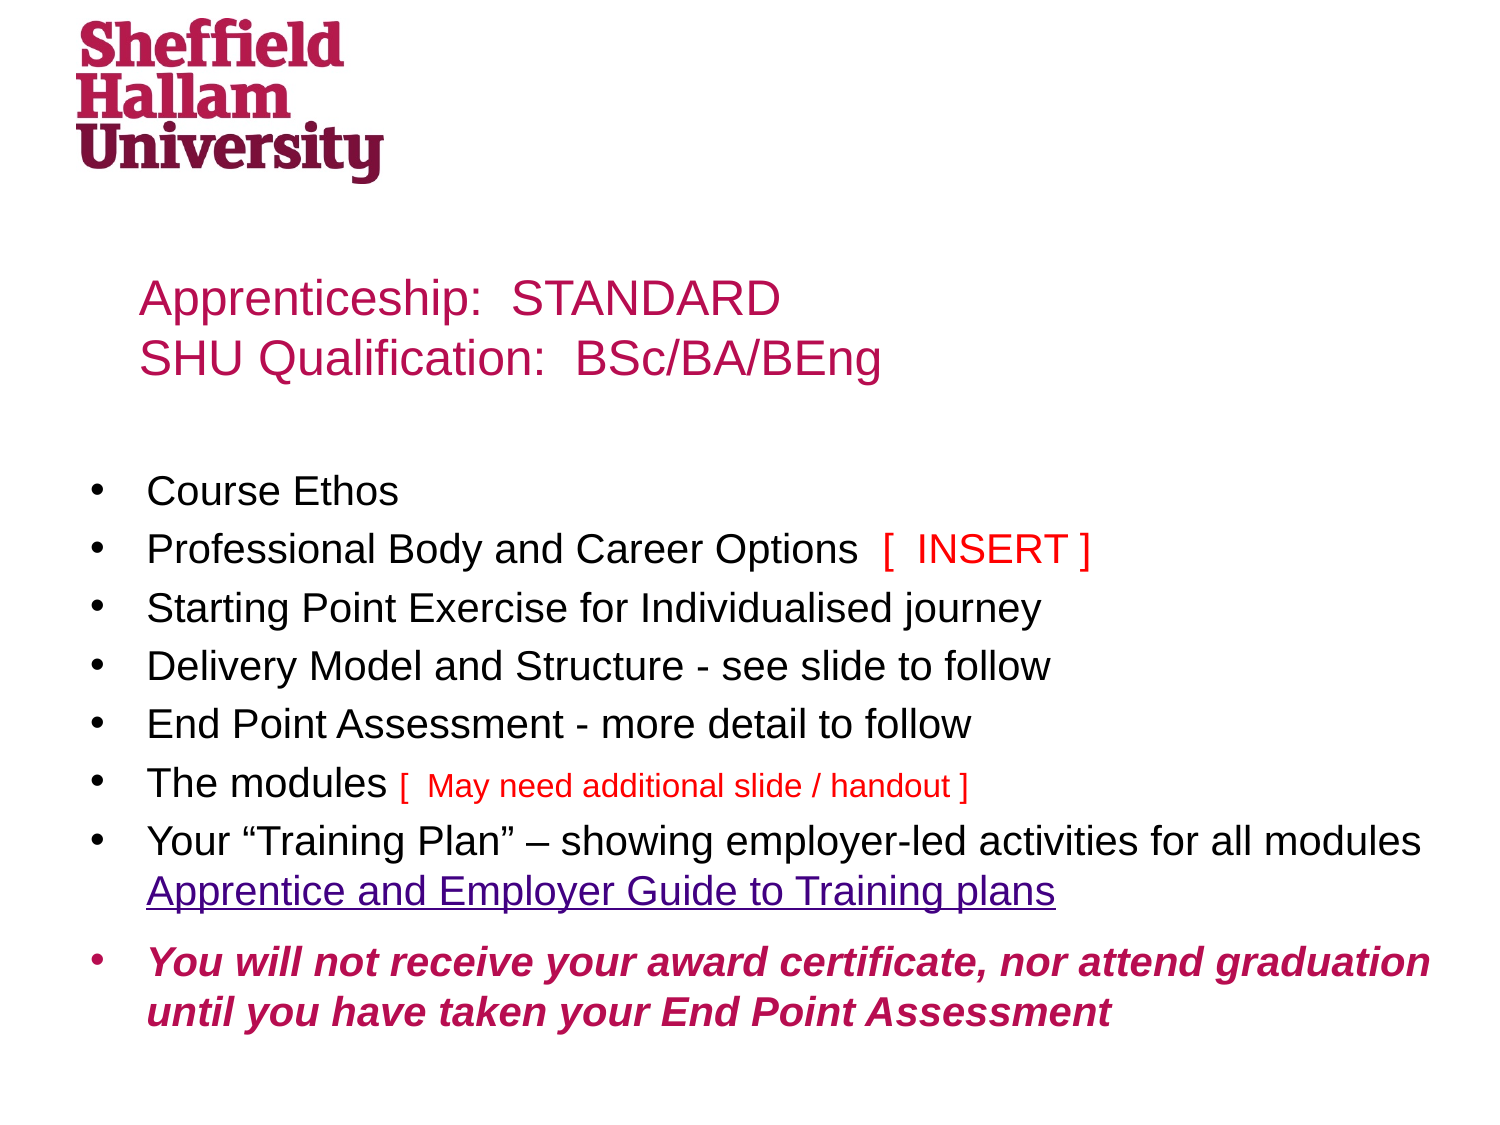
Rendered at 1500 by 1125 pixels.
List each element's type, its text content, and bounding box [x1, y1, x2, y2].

picture [76, 18, 384, 184]
list Course Ethos Professional Body and Career Options [ INSERT ] Starting Point Exercise for Individualised journey Delivery Model and Structure - see slide to follow End Point Assessment - more detail to follow The modules [ May need additional slide / handout ] Your “Training Plan” – showing employer-led activities for all modules Apprentice and Employer Guide to Training plans You will not receive your award certificate, nor attend graduation until you have taken your End Point Assessment [75, 456, 1471, 1005]
title Apprenticeship: STANDARD SHU Qualification: BSc/BA/BEng [123, 231, 1388, 420]
